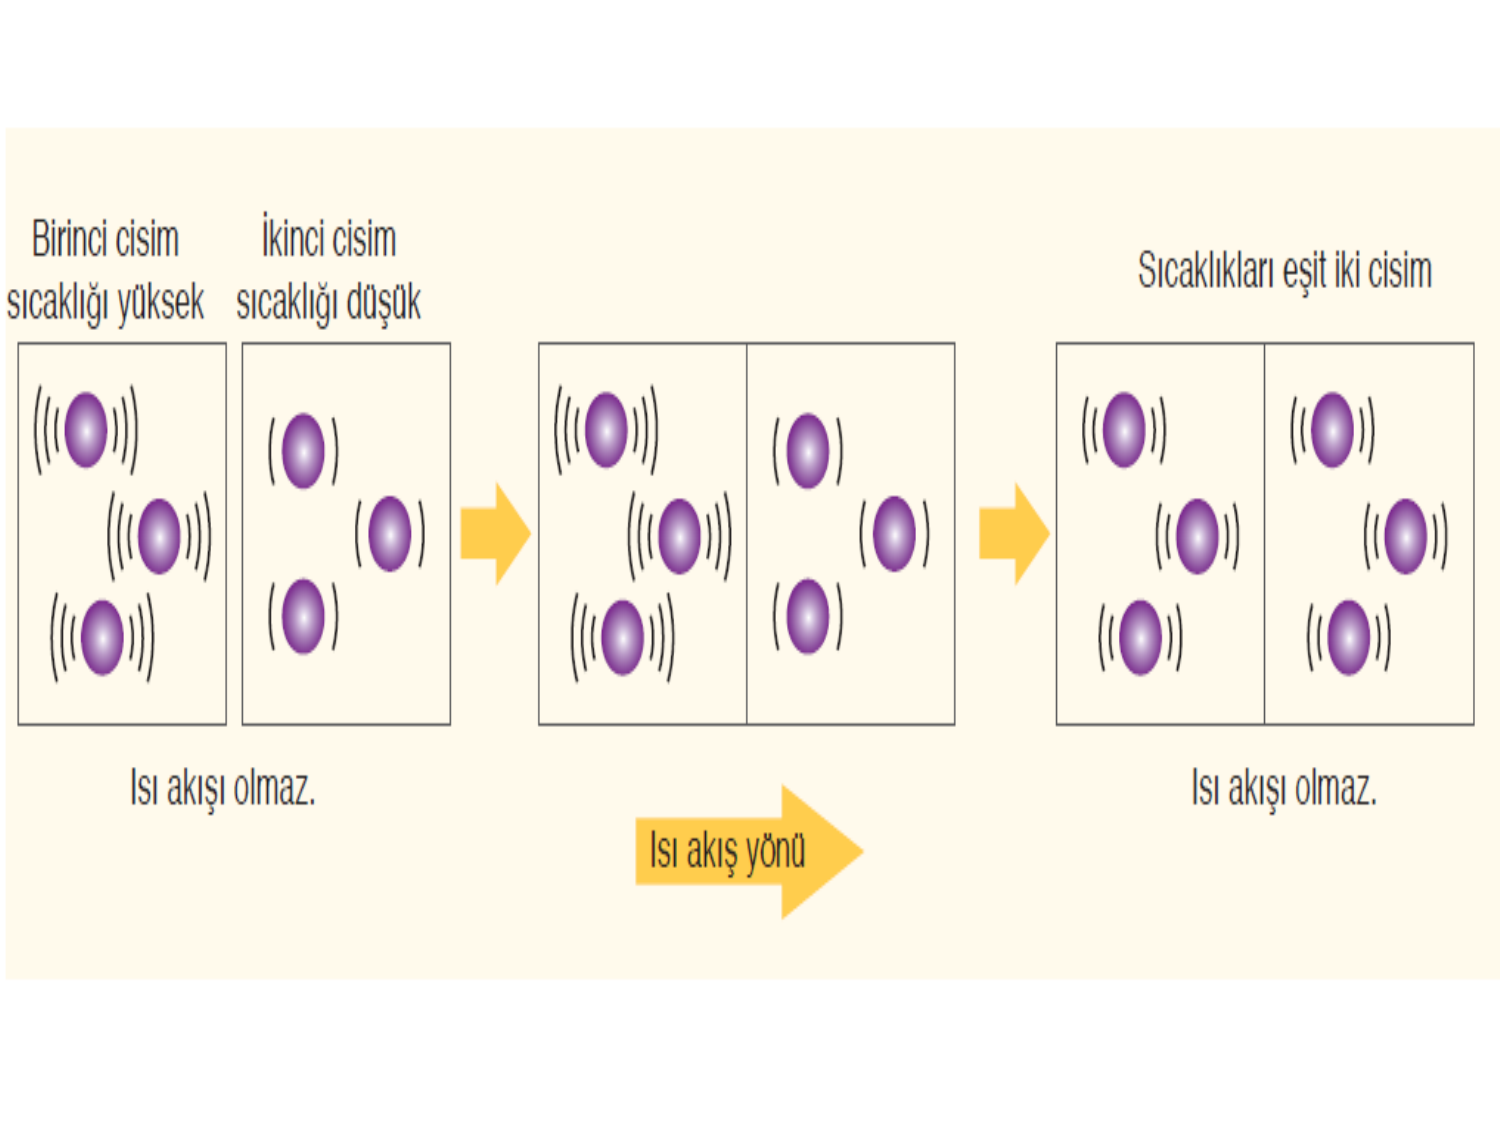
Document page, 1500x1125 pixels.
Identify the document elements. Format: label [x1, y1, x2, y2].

picture [0, 113, 1500, 988]
